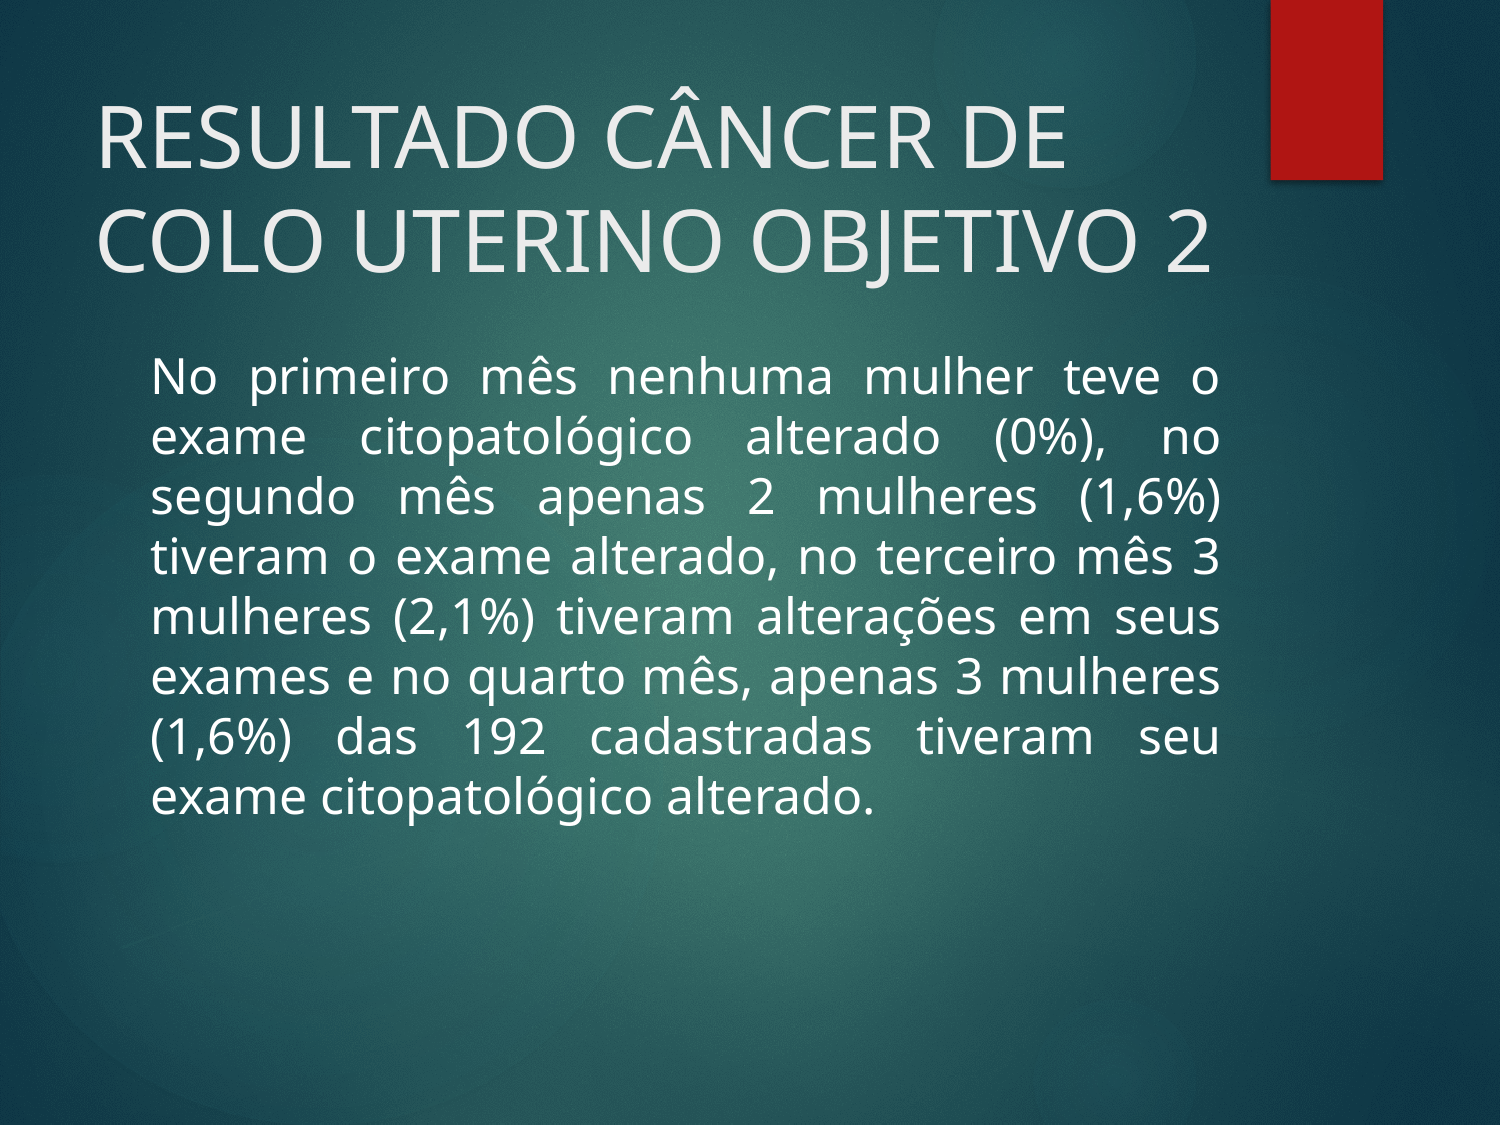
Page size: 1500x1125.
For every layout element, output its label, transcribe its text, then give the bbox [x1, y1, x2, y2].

list No primeiro mês nenhuma mulher teve o exame citopatológico alterado (0%), no segundo mês apenas 2 mulheres (1,6%) tiveram o exame alterado, no terceiro mês 3 mulheres (2,1%) tiveram alterações em seus exames e no quarto mês, apenas 3 mulheres (1,6%) das 192 cadastradas tiveram seu exame citopatológico alterado. [135, 336, 1237, 1025]
title RESULTADO CÂNCER DE COLO UTERINO OBJETIVO 2 [79, 74, 1237, 304]
